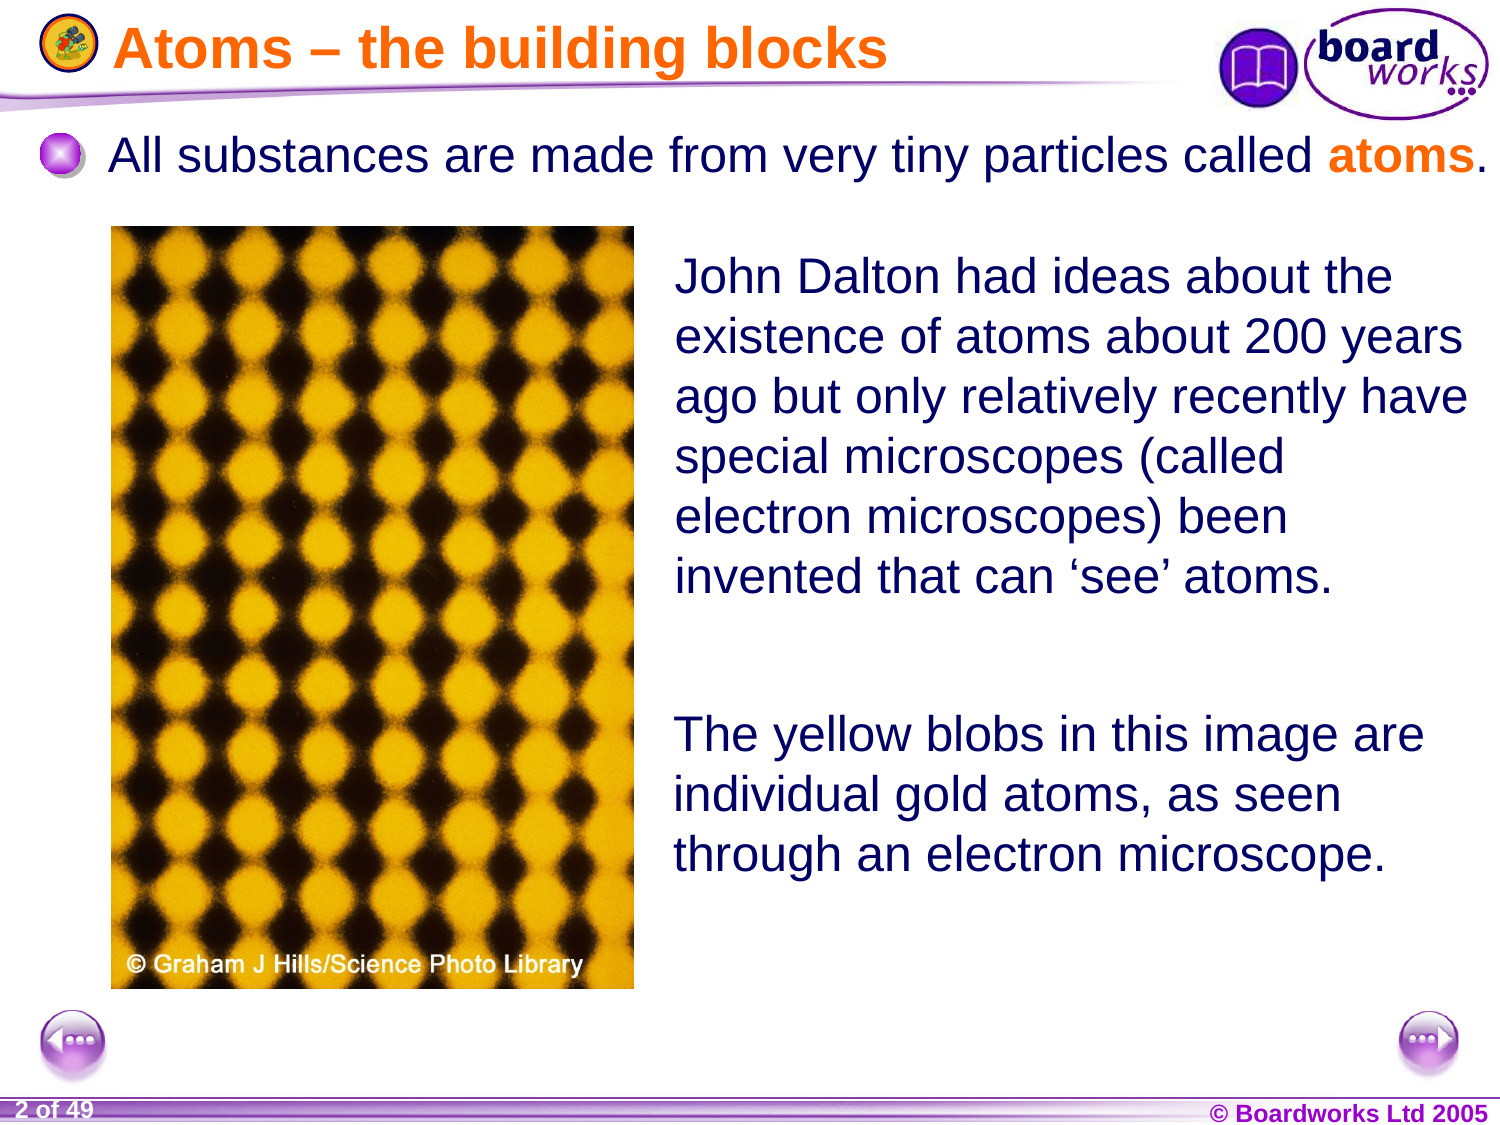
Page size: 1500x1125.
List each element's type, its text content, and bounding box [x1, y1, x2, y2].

picture [1297, 1111, 1302, 1120]
picture [1258, 1111, 1264, 1120]
picture [0, 999, 1500, 1122]
picture [1464, 1107, 1469, 1119]
picture [1240, 1114, 1248, 1119]
text_box John Dalton had ideas about the existence of atoms about 200 years ago but only relatively recently have special microscopes (called electron microscopes) been invented that can ‘see’ atoms. [659, 236, 1486, 611]
picture [0, 91, 1187, 114]
picture [1314, 1112, 1319, 1122]
text_box The yellow blobs in this image are individual gold atoms, as seen through an electron microscope. [658, 693, 1468, 889]
title Atoms – the building blocks [0, 0, 1294, 91]
picture [111, 226, 634, 989]
text_box All substances are made from very tiny particles called atoms. [93, 115, 1500, 190]
picture [1450, 1107, 1455, 1119]
picture [1387, 999, 1470, 1087]
picture [1415, 1111, 1420, 1120]
picture [1211, 1106, 1226, 1121]
picture [1331, 1111, 1337, 1120]
text_box [39, 132, 81, 175]
picture [1215, 0, 1494, 115]
